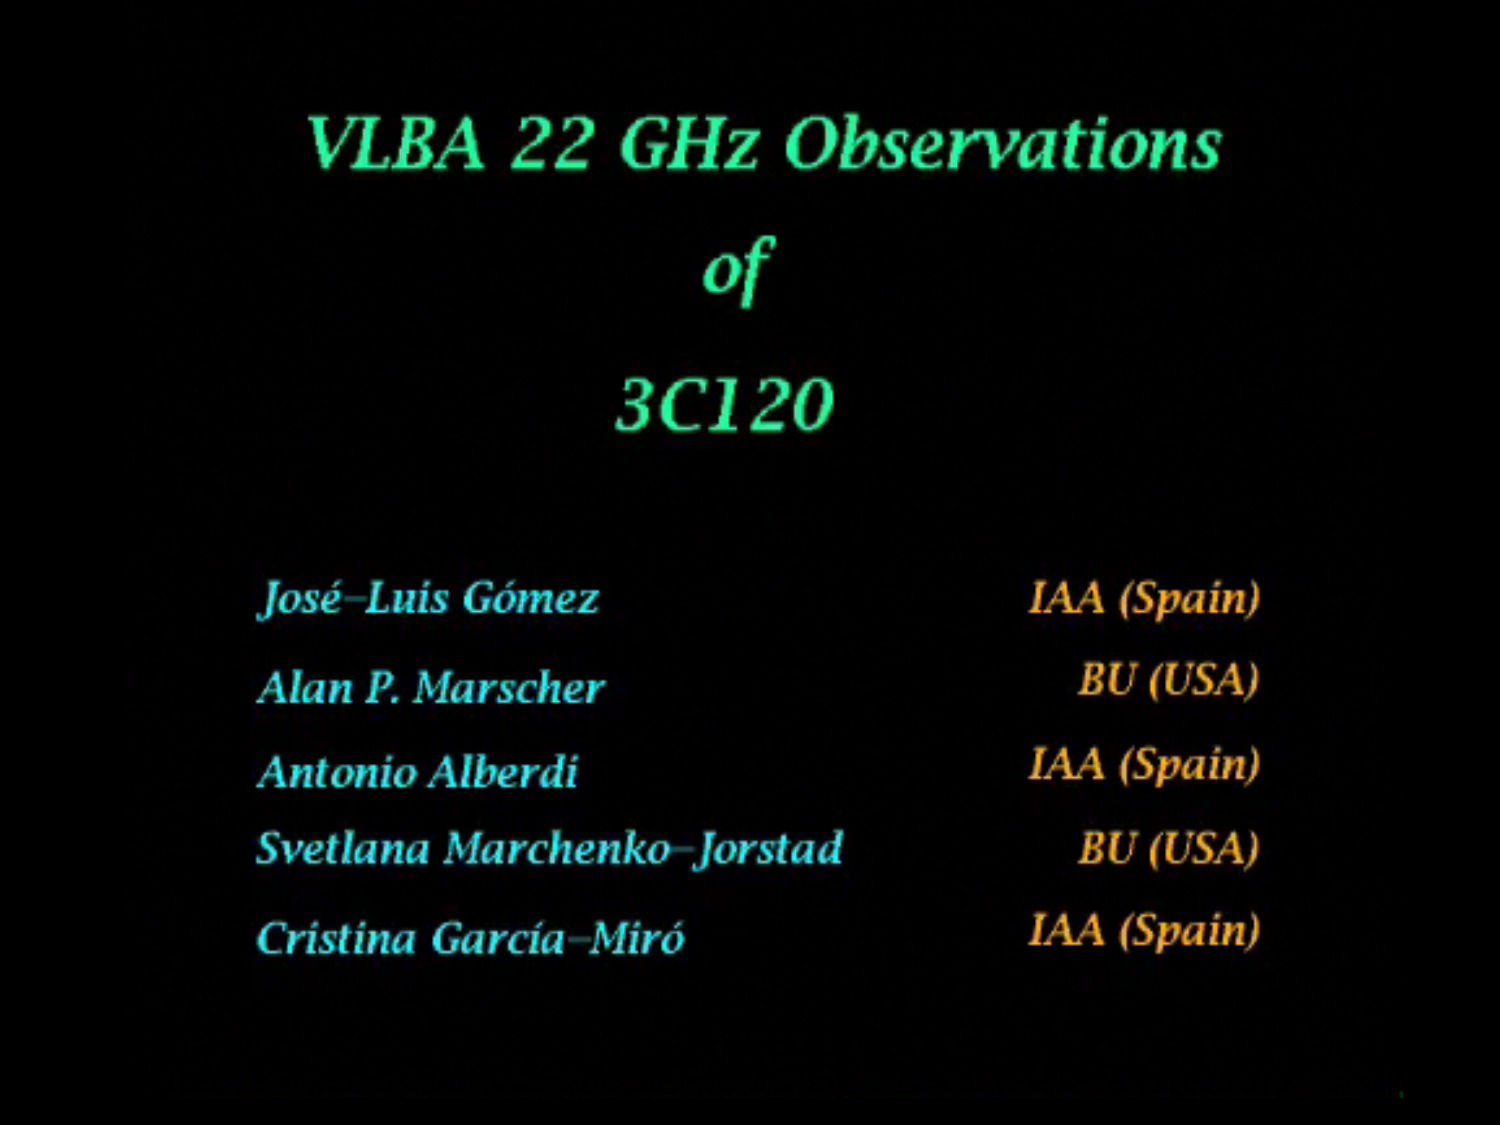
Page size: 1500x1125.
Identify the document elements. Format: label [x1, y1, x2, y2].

text_box [126, 0, 1404, 1099]
